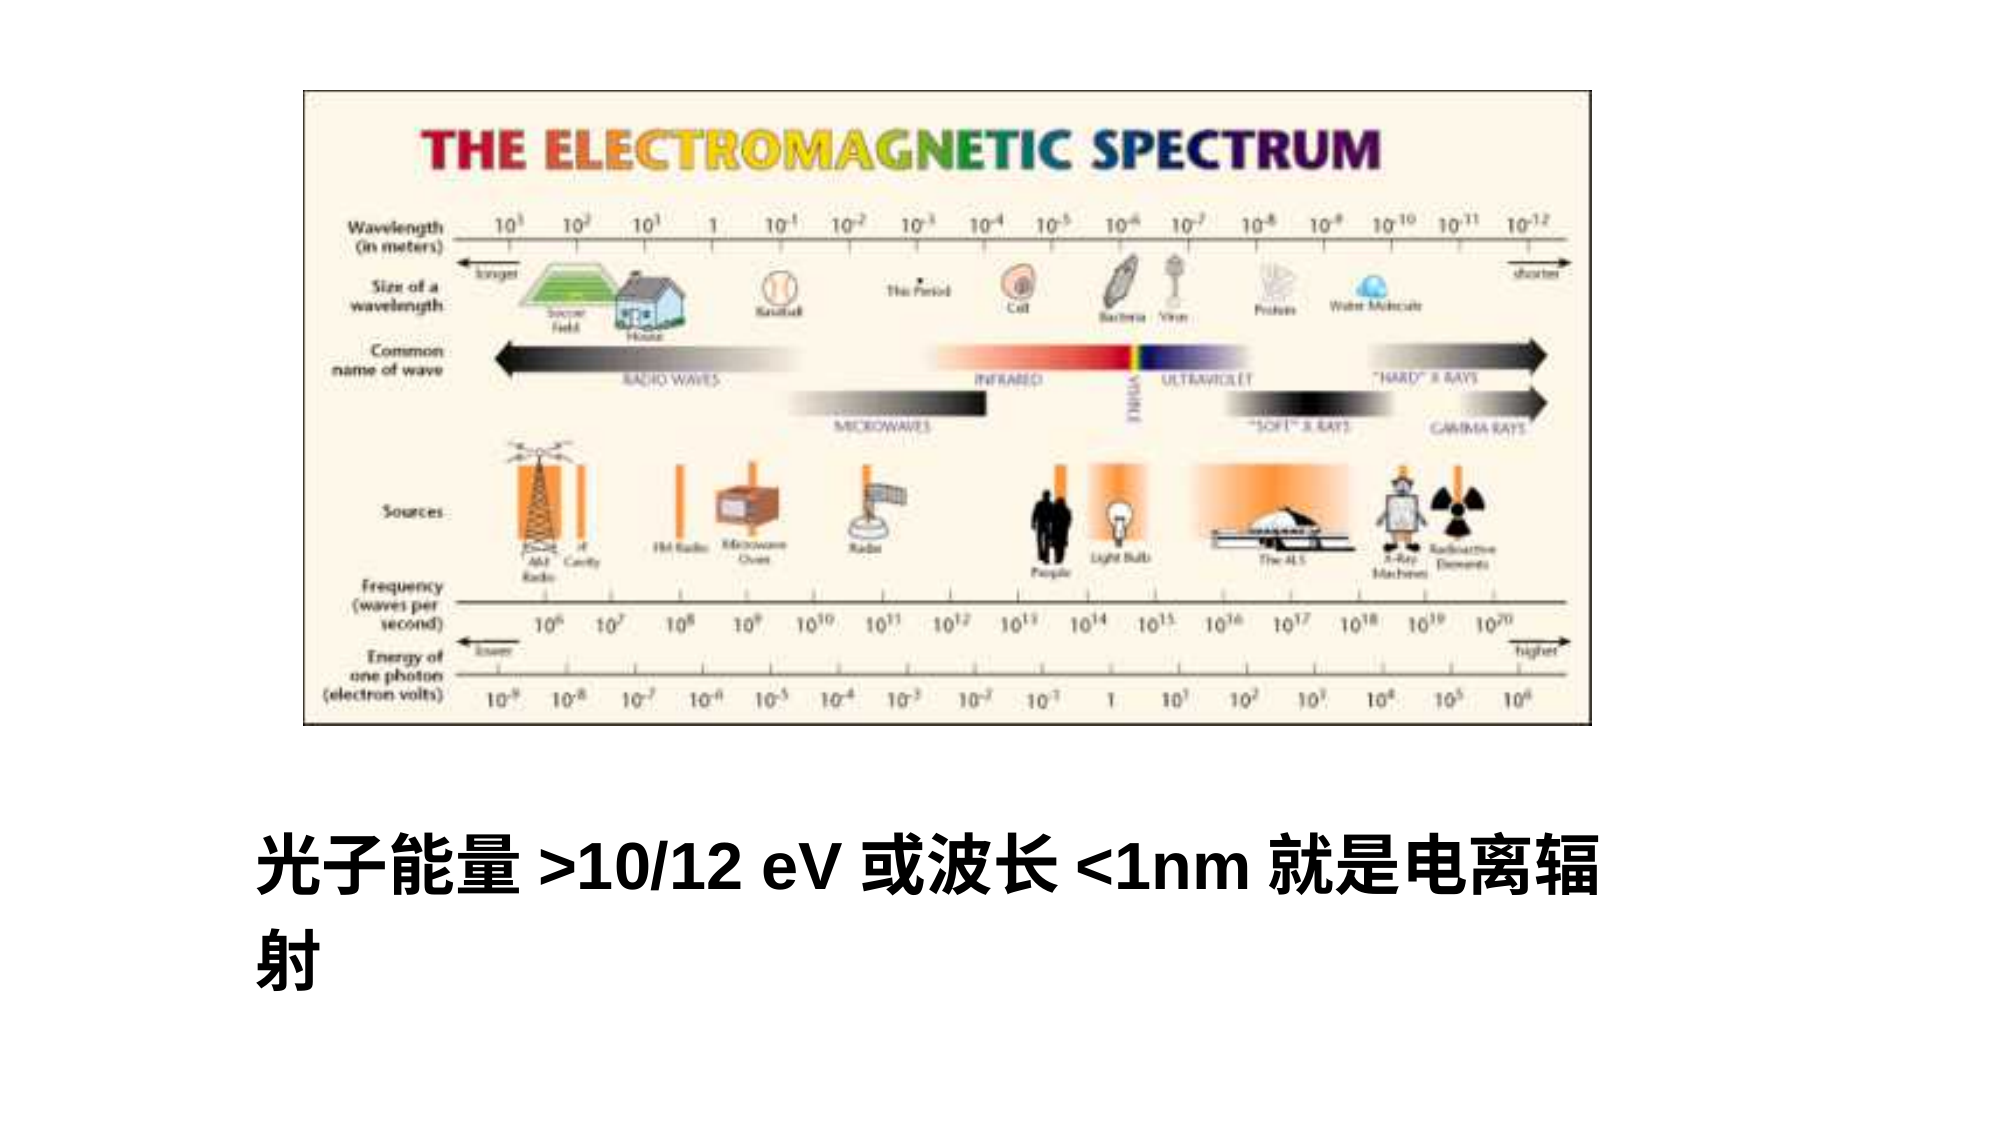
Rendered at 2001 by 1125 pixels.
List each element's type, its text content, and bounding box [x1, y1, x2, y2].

text_box 光子能量>10/12 eV或波长<1nm就是电离辐射 [240, 799, 1654, 1007]
picture [303, 90, 1592, 726]
